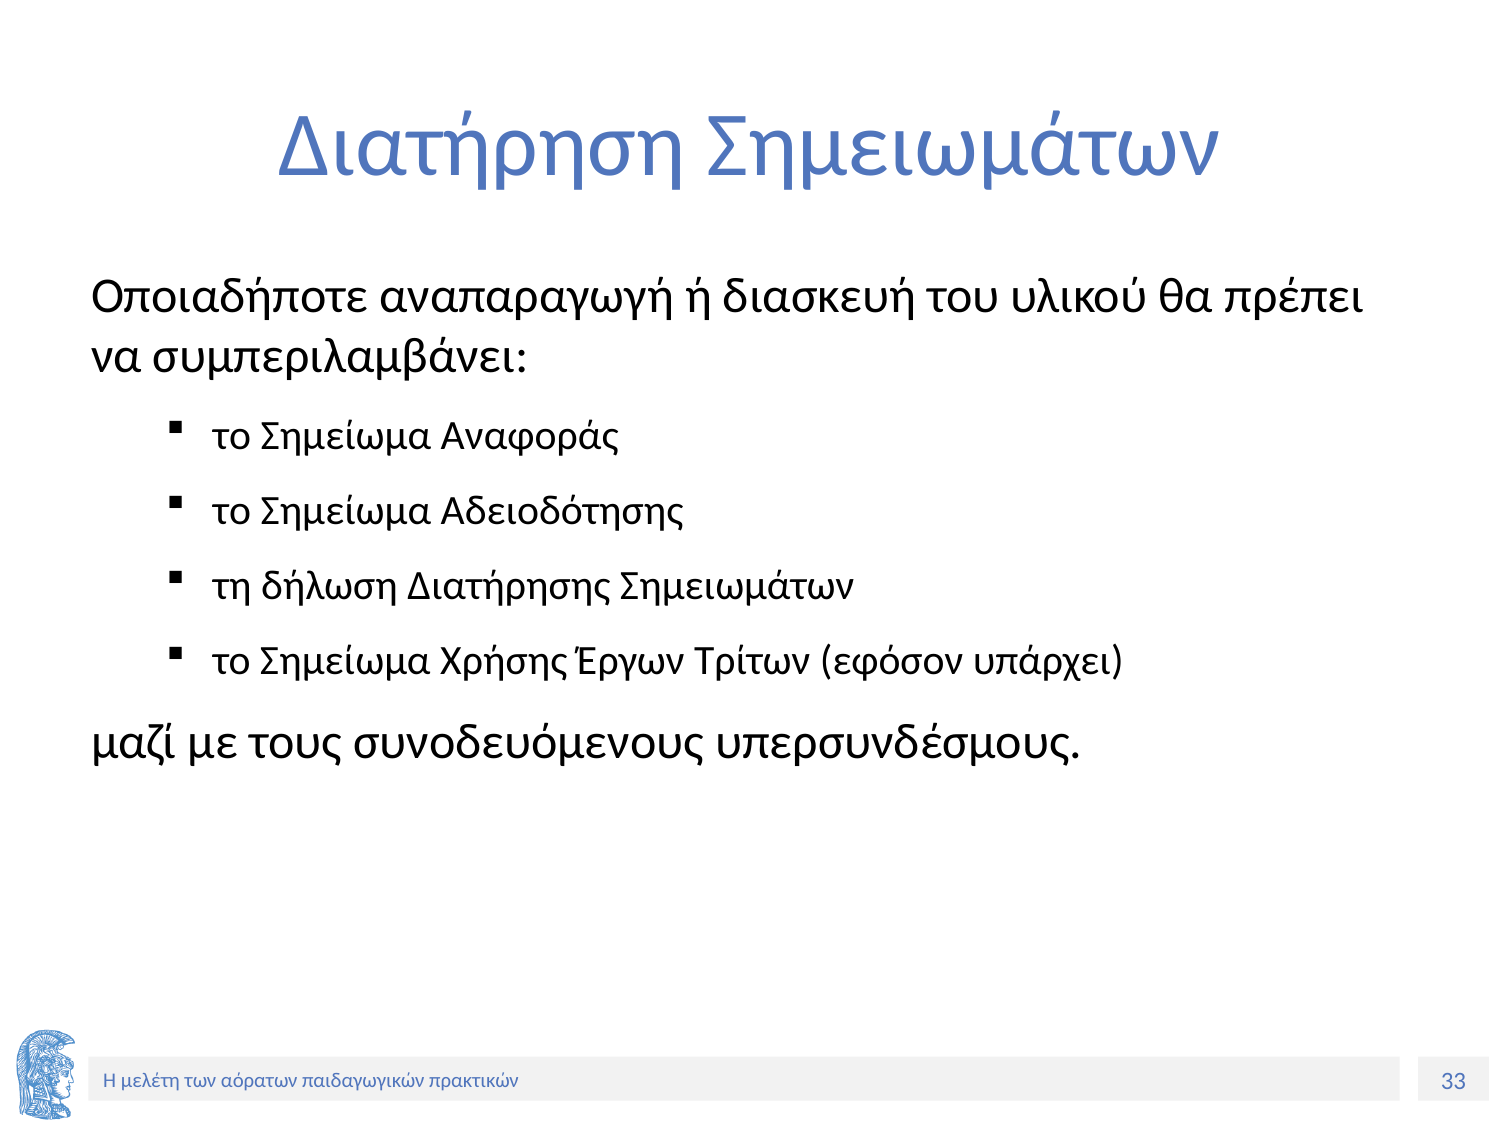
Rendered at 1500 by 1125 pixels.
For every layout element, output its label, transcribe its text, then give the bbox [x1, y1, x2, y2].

picture [9, 1026, 81, 1120]
title Διατήρηση Σημειωμάτων [75, 45, 1425, 233]
list Οποιαδήποτε αναπαραγωγή ή διασκευή του υλικού θα πρέπει να συμπεριλαμβάνει: το Σημείωμα Αναφοράς το Σημείωμα Αδειοδότησης τη δήλωση Διατήρησης Σημειωμάτων το Σημείωμα Χρήσης Έργων Τρίτων (εφόσον υπάρχει) μαζί με τους συνοδευόμενους υπερσυνδέσμους. [76, 255, 1427, 998]
